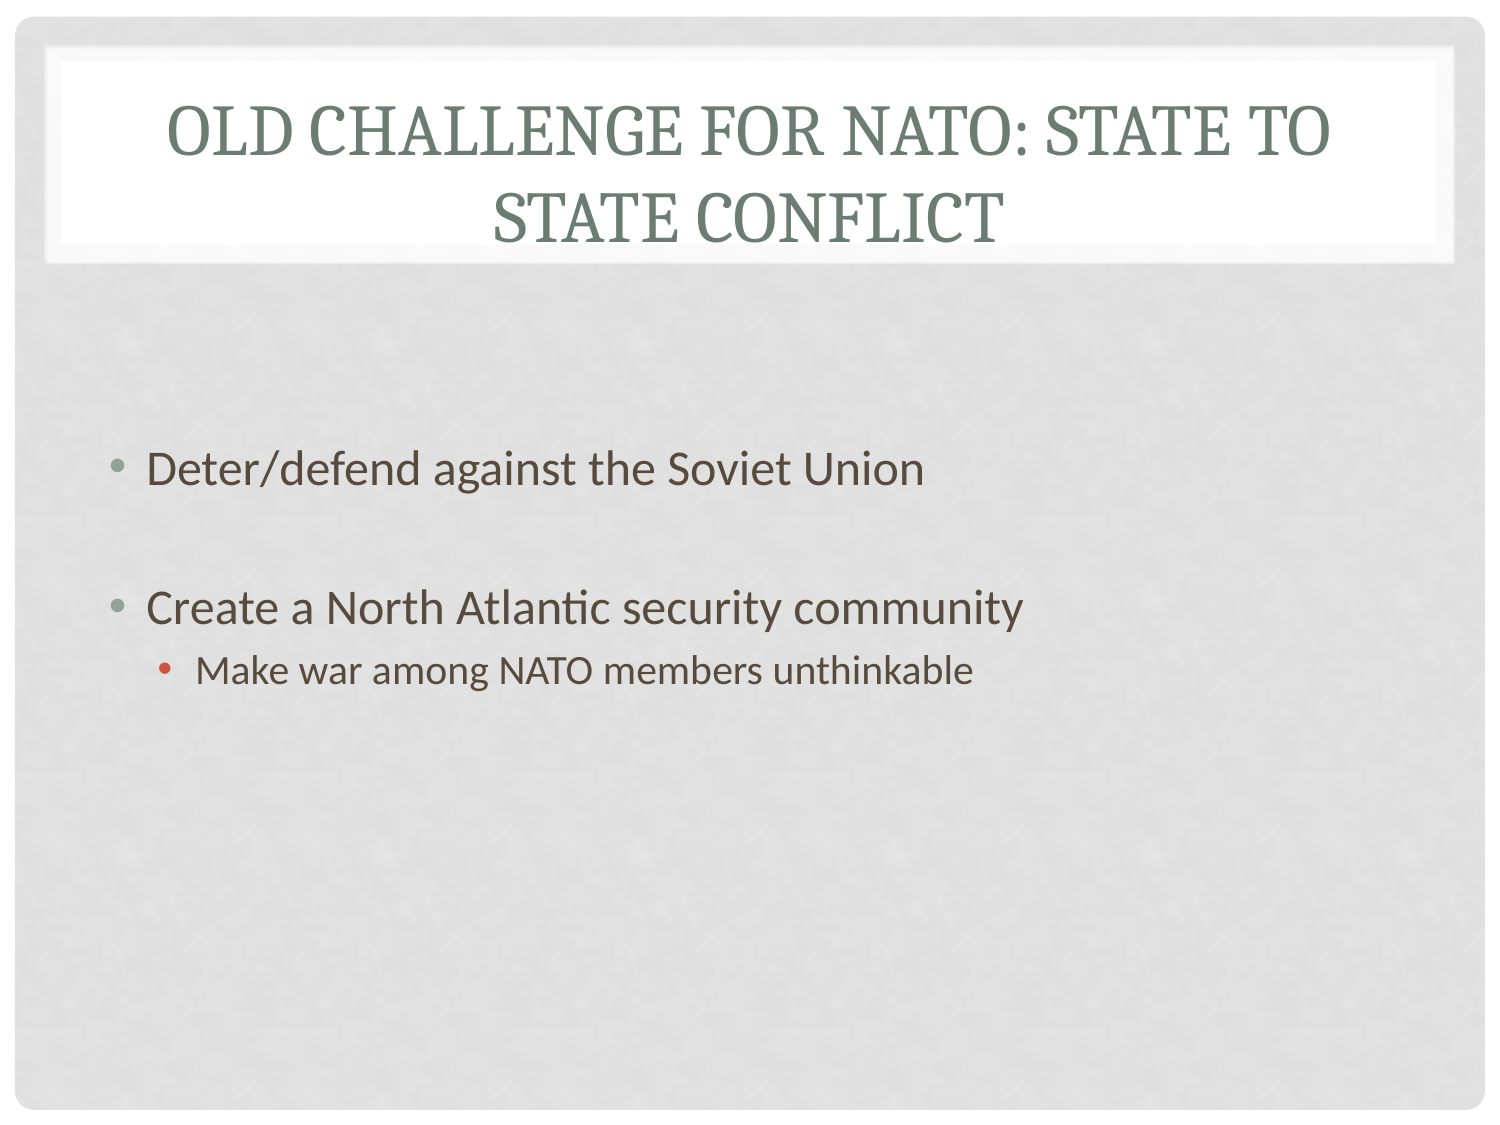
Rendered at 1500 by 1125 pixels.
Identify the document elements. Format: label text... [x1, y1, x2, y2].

title Old Challenge for NATO: STATE TO STATE CONFLICT [75, 51, 1425, 287]
list Deter/defend against the Soviet Union Create a North Atlantic security community Make war among NATO members unthinkable [75, 287, 1425, 1005]
